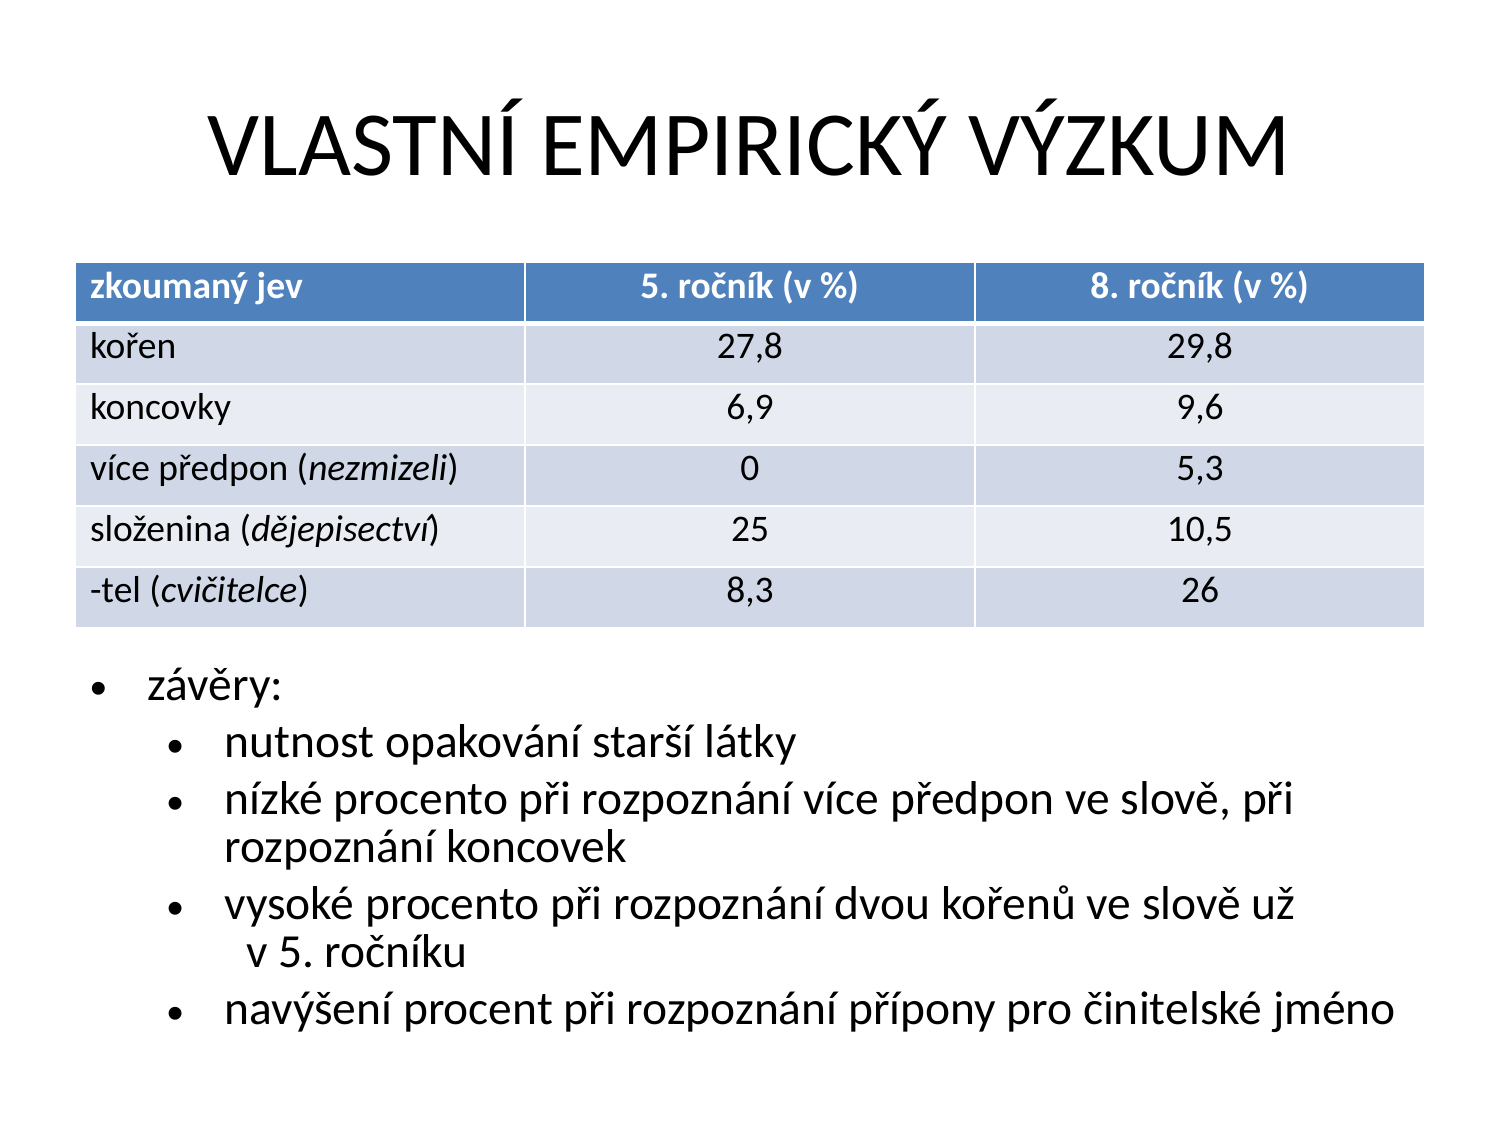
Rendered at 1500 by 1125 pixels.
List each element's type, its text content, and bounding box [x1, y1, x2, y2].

table_cell 27,8 [526, 326, 974, 383]
title VLASTNÍ EMPIRICKÝ VÝZKUM [75, 45, 1425, 233]
text_box závěry: nutnost opakování starší látky nízké procento při rozpoznání více předpon ve slově, při rozpoznání koncovek vysoké procento při rozpoznání dvou kořenů ve slově už v 5. ročníku navýšení procent při rozpoznání přípony pro činitelské jméno [74, 656, 1425, 1094]
table_cell 29,8 [976, 326, 1424, 383]
table_cell 9,6 [976, 385, 1424, 444]
table_cell 0 [526, 446, 974, 505]
table_header zkoumaný jev [76, 263, 524, 321]
table_cell 8,3 [526, 568, 974, 627]
table_header 5. ročník (v %) [526, 263, 974, 321]
table_cell 25 [526, 507, 974, 566]
table_cell 10,5 [976, 507, 1424, 566]
table_cell koncovky [76, 385, 524, 444]
table_cell 5,3 [976, 446, 1424, 505]
table_cell kořen [76, 326, 524, 383]
table_cell 26 [976, 568, 1424, 627]
table_header 8. ročník (v %) [976, 263, 1424, 321]
table_cell složenina (dějepisectví) [76, 507, 524, 566]
table_cell -tel (cvičitelce) [76, 568, 524, 627]
table_cell více předpon (nezmizeli) [76, 446, 524, 505]
table_cell 6,9 [526, 385, 974, 444]
